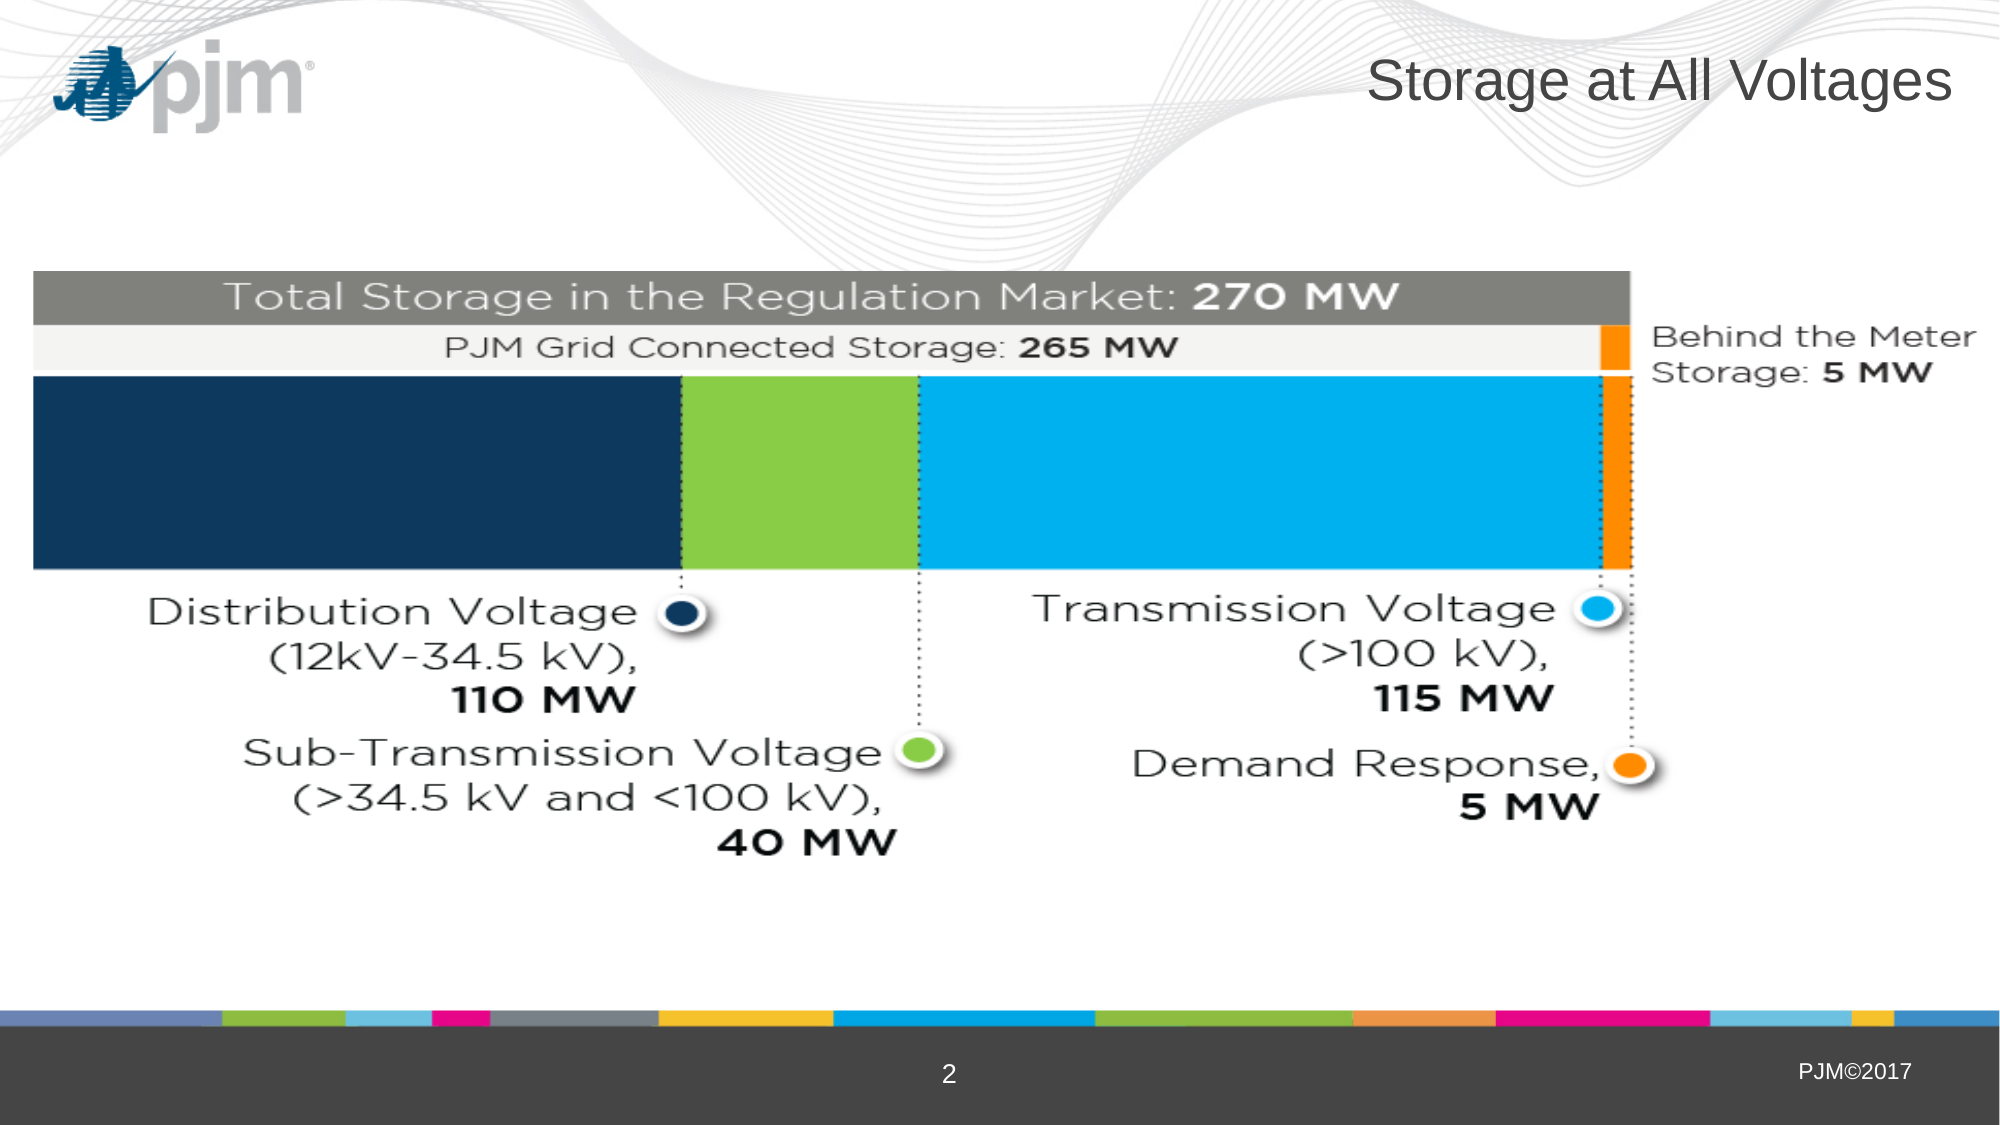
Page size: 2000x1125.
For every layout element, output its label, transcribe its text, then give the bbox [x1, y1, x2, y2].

title Storage at All Voltages [174, 24, 1975, 130]
picture [0, 0, 2000, 862]
picture [0, 1008, 2000, 1125]
